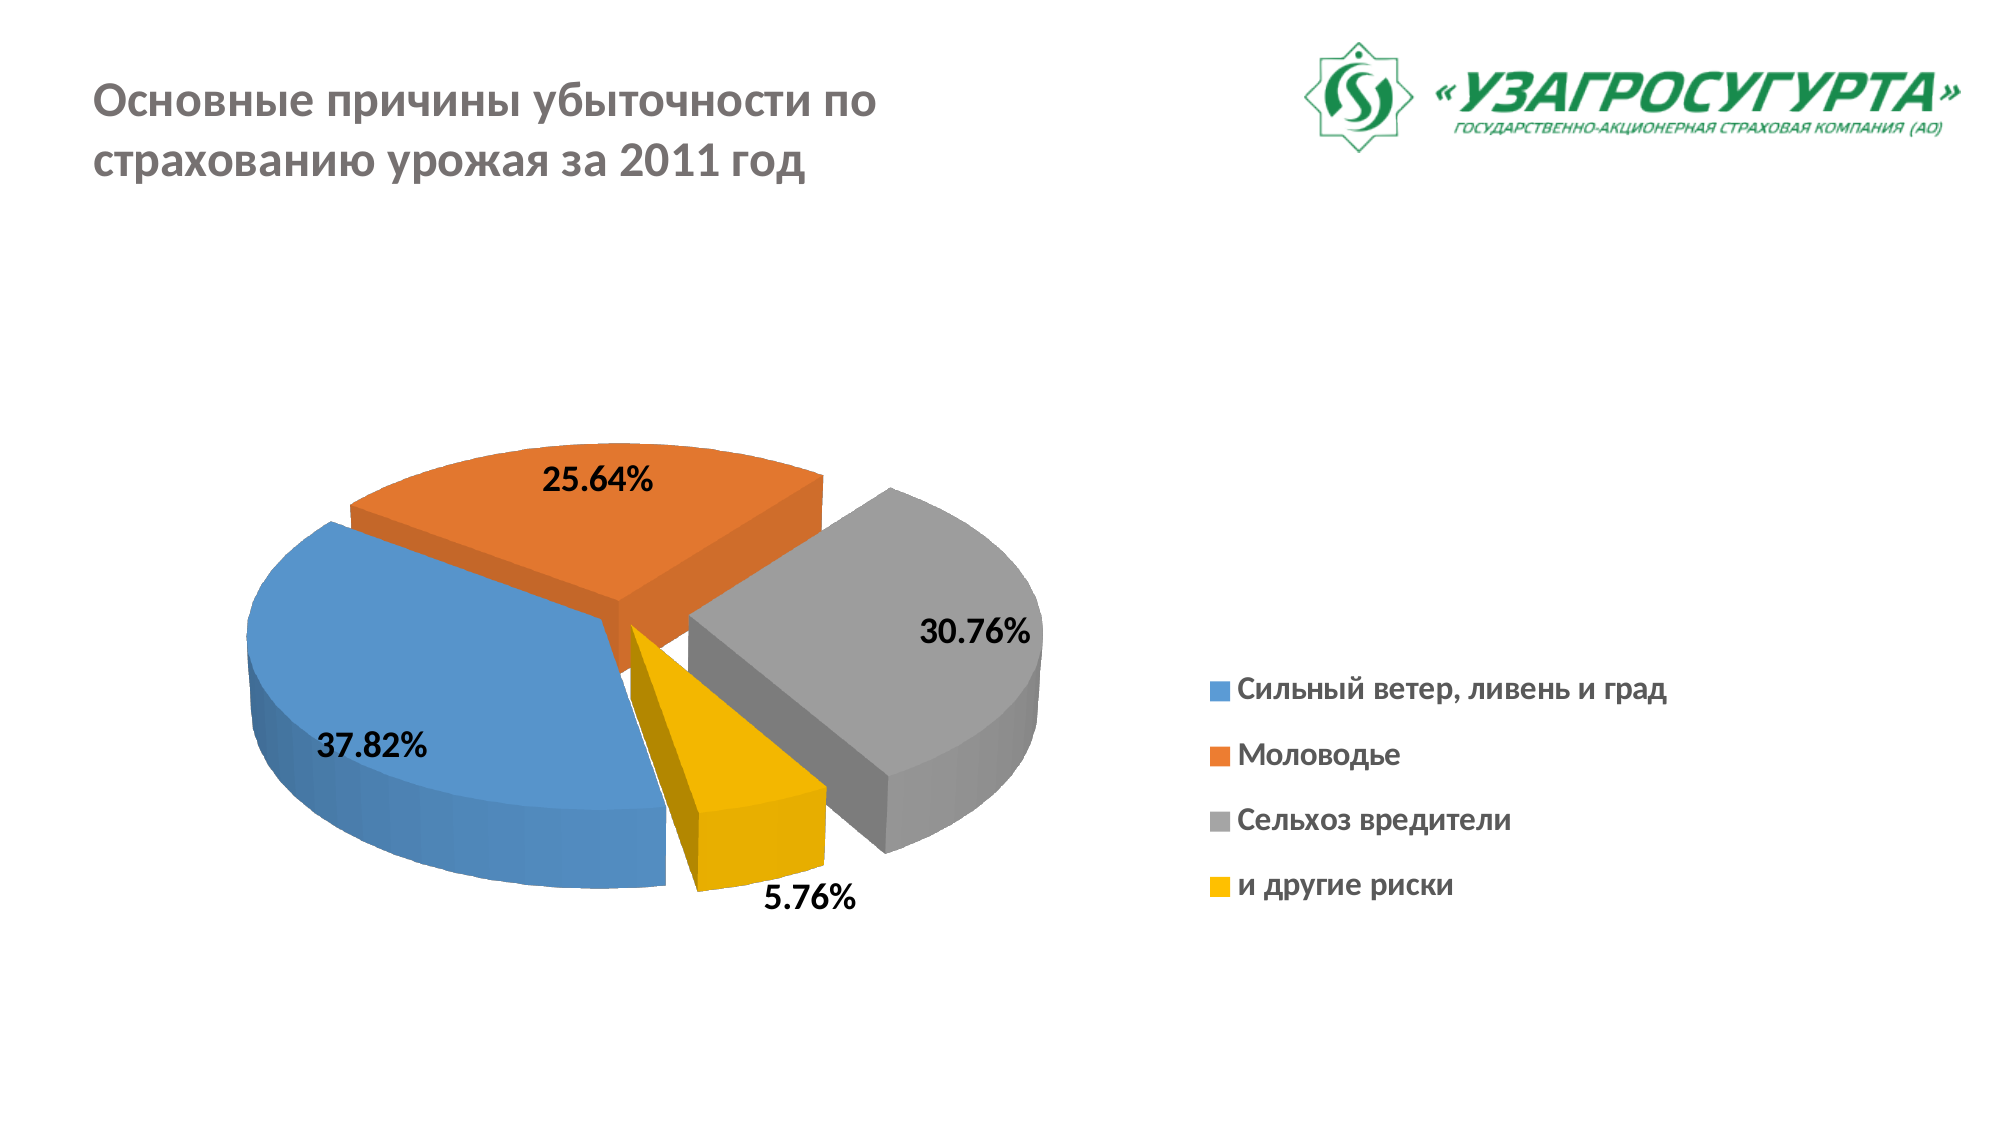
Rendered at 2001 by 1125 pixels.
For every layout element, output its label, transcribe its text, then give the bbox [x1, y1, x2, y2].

picture [1304, 42, 1961, 153]
text_box Основные причины убыточности по страхованию урожая за 2011 год [78, 59, 1079, 195]
chart [142, 304, 1690, 1055]
